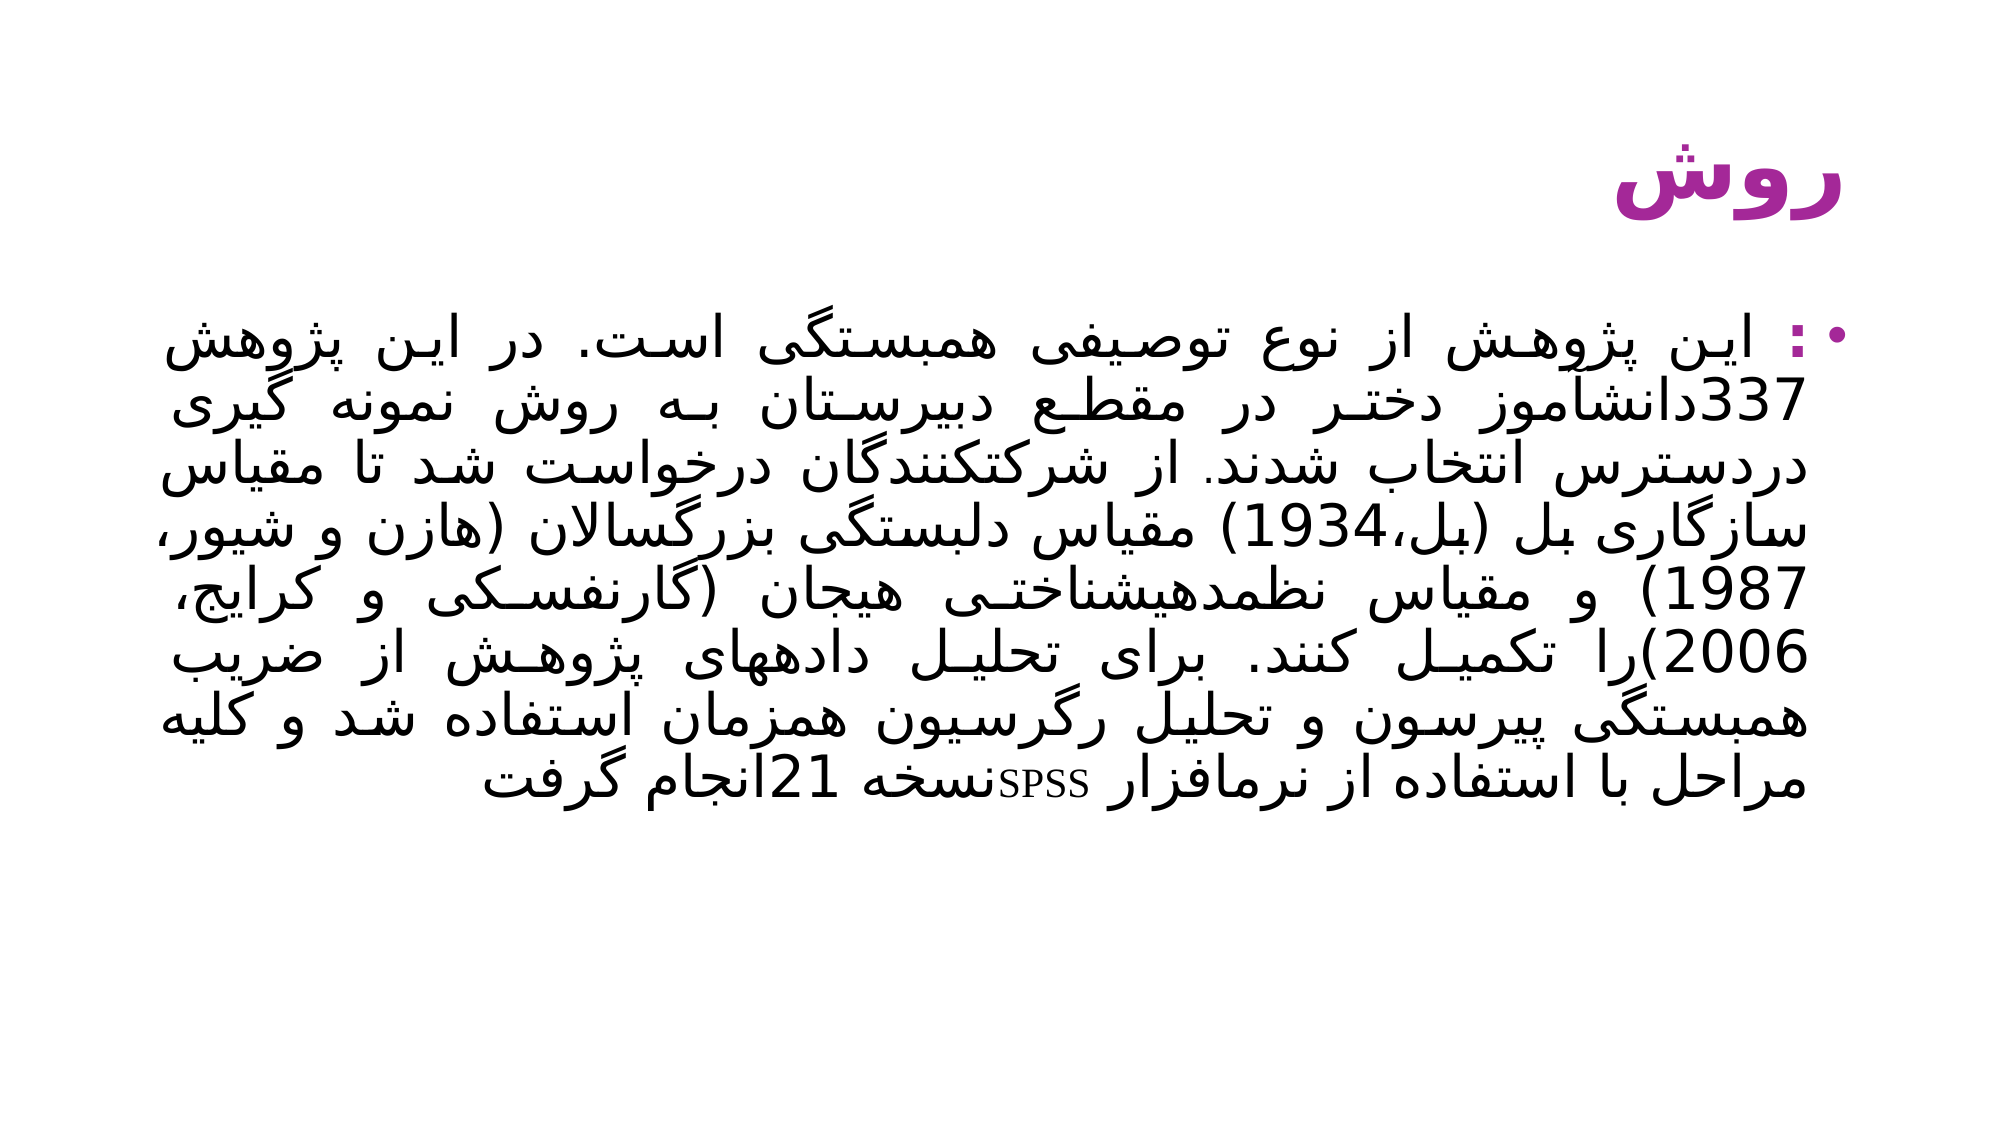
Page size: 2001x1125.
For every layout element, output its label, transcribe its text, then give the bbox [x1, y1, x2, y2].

title روش [137, 59, 1863, 278]
list : این پژوهش از نوع توصیفی همبستگی است. در این پژوهش 337دانشآموز دختر در مقطع دبیرستان به روش نمونه گیری دردسترس انتخاب شدند. از شرکتکنندگان درخواست شد تا مقیاس سازگاری بل (بل،1934) مقیاس دلبستگی بزرگسالان (هازن و شیور، 1987) و مقیاس نظمدهیشناختی هیجان (گارنفسکی و کرایج، 2006)را تکمیل کنند. برای تحلیل دادههای پژوهش از ضریب همبستگی پیرسون و تحلیل رگرسیون همزمان استفاده شد و کلیه مراحل با استفاده از نرمافزار SPSSنسخه 21انجام گرفت [137, 299, 1863, 1014]
